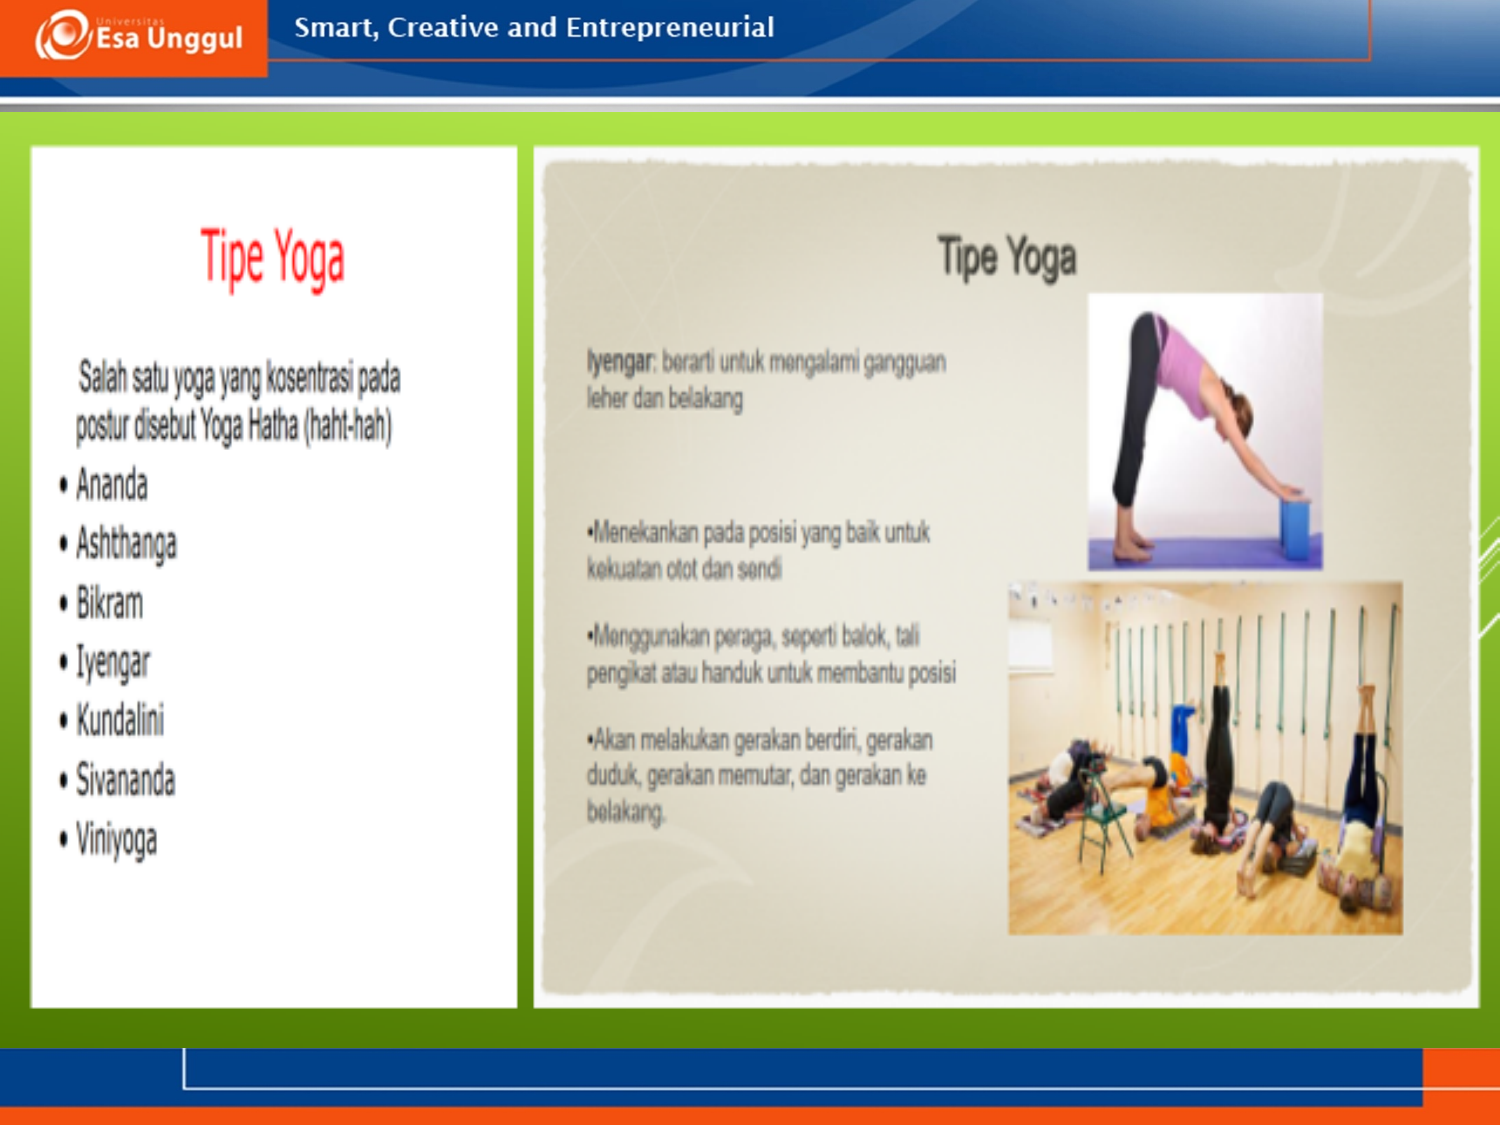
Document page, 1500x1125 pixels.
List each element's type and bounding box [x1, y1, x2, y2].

picture [0, 1048, 1500, 1125]
list [0, 112, 1500, 1048]
picture [0, 0, 1500, 112]
